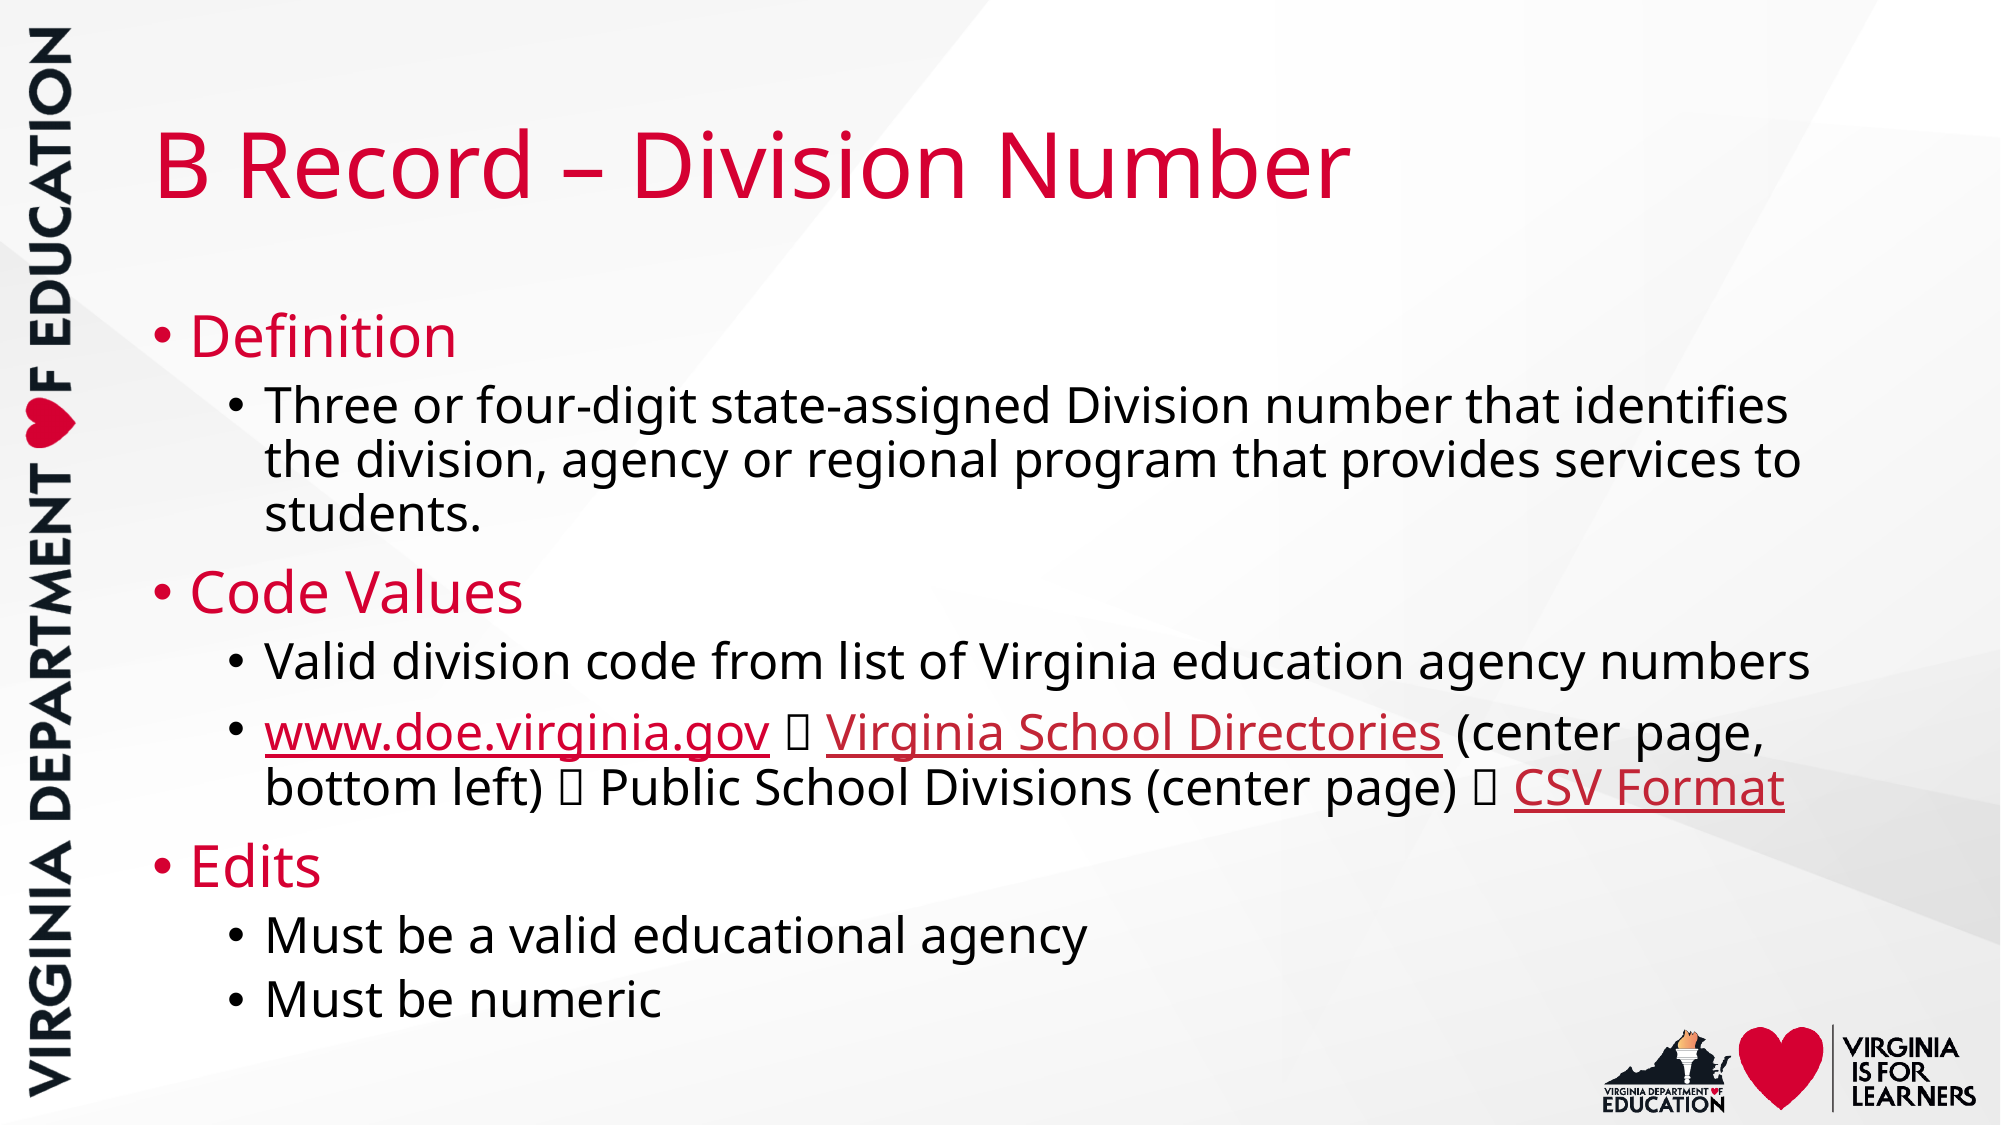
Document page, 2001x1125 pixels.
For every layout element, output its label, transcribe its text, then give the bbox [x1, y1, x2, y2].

list Definition Three or four-digit state-assigned Division number that identifies the division, agency or regional program that provides services to students. Code Values Valid division code from list of Virginia education agency numbers www.doe.virginia.gov  Virginia School Directories (center page, bottom left)  Public School Divisions (center page)  CSV Format Edits Must be a valid educational agency Must be numeric [137, 299, 1863, 1097]
picture [0, 0, 2001, 1125]
title B Record – Division Number [137, 59, 1863, 278]
